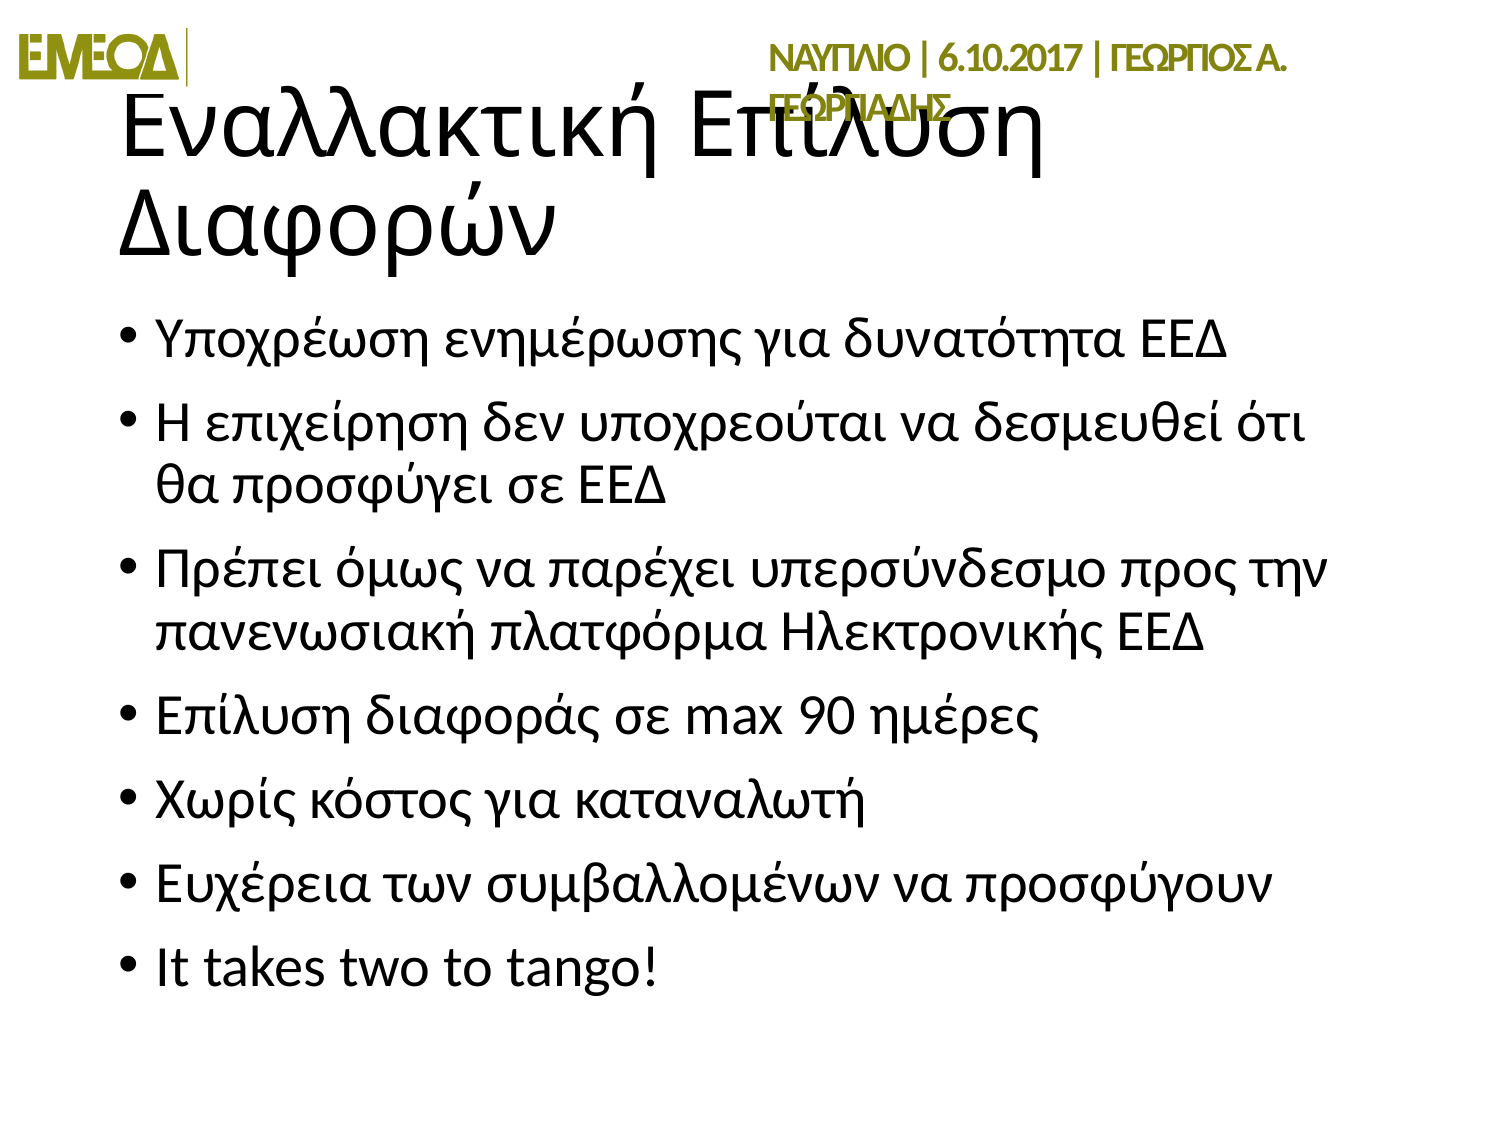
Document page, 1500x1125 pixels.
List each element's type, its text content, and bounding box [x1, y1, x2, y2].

list Υποχρέωση ενημέρωσης για δυνατότητα ΕΕΔ Η επιχείρηση δεν υποχρεούται να δεσμευθεί ότι θα προσφύγει σε ΕΕΔ Πρέπει όμως να παρέχει υπερσύνδεσμο προς την πανενωσιακή πλατφόρμα Ηλεκτρονικής ΕΕΔ Επίλυση διαφοράς σε max 90 ημέρες Χωρίς κόστος για καταναλωτή Ευχέρεια των συμβαλλομένων να προσφύγουν It takes two to tango! [103, 299, 1397, 1014]
picture [12, 26, 195, 94]
text_box ΝΑΥΠΛΙΟ | 6.10.2017 | ΓΕΩΡΓΙΟΣ Α. ΓΕΩΡΓΙΑΔΗΣ [753, 21, 1488, 137]
title Εναλλακτική Επίλυση Διαφορών [103, 68, 1397, 286]
